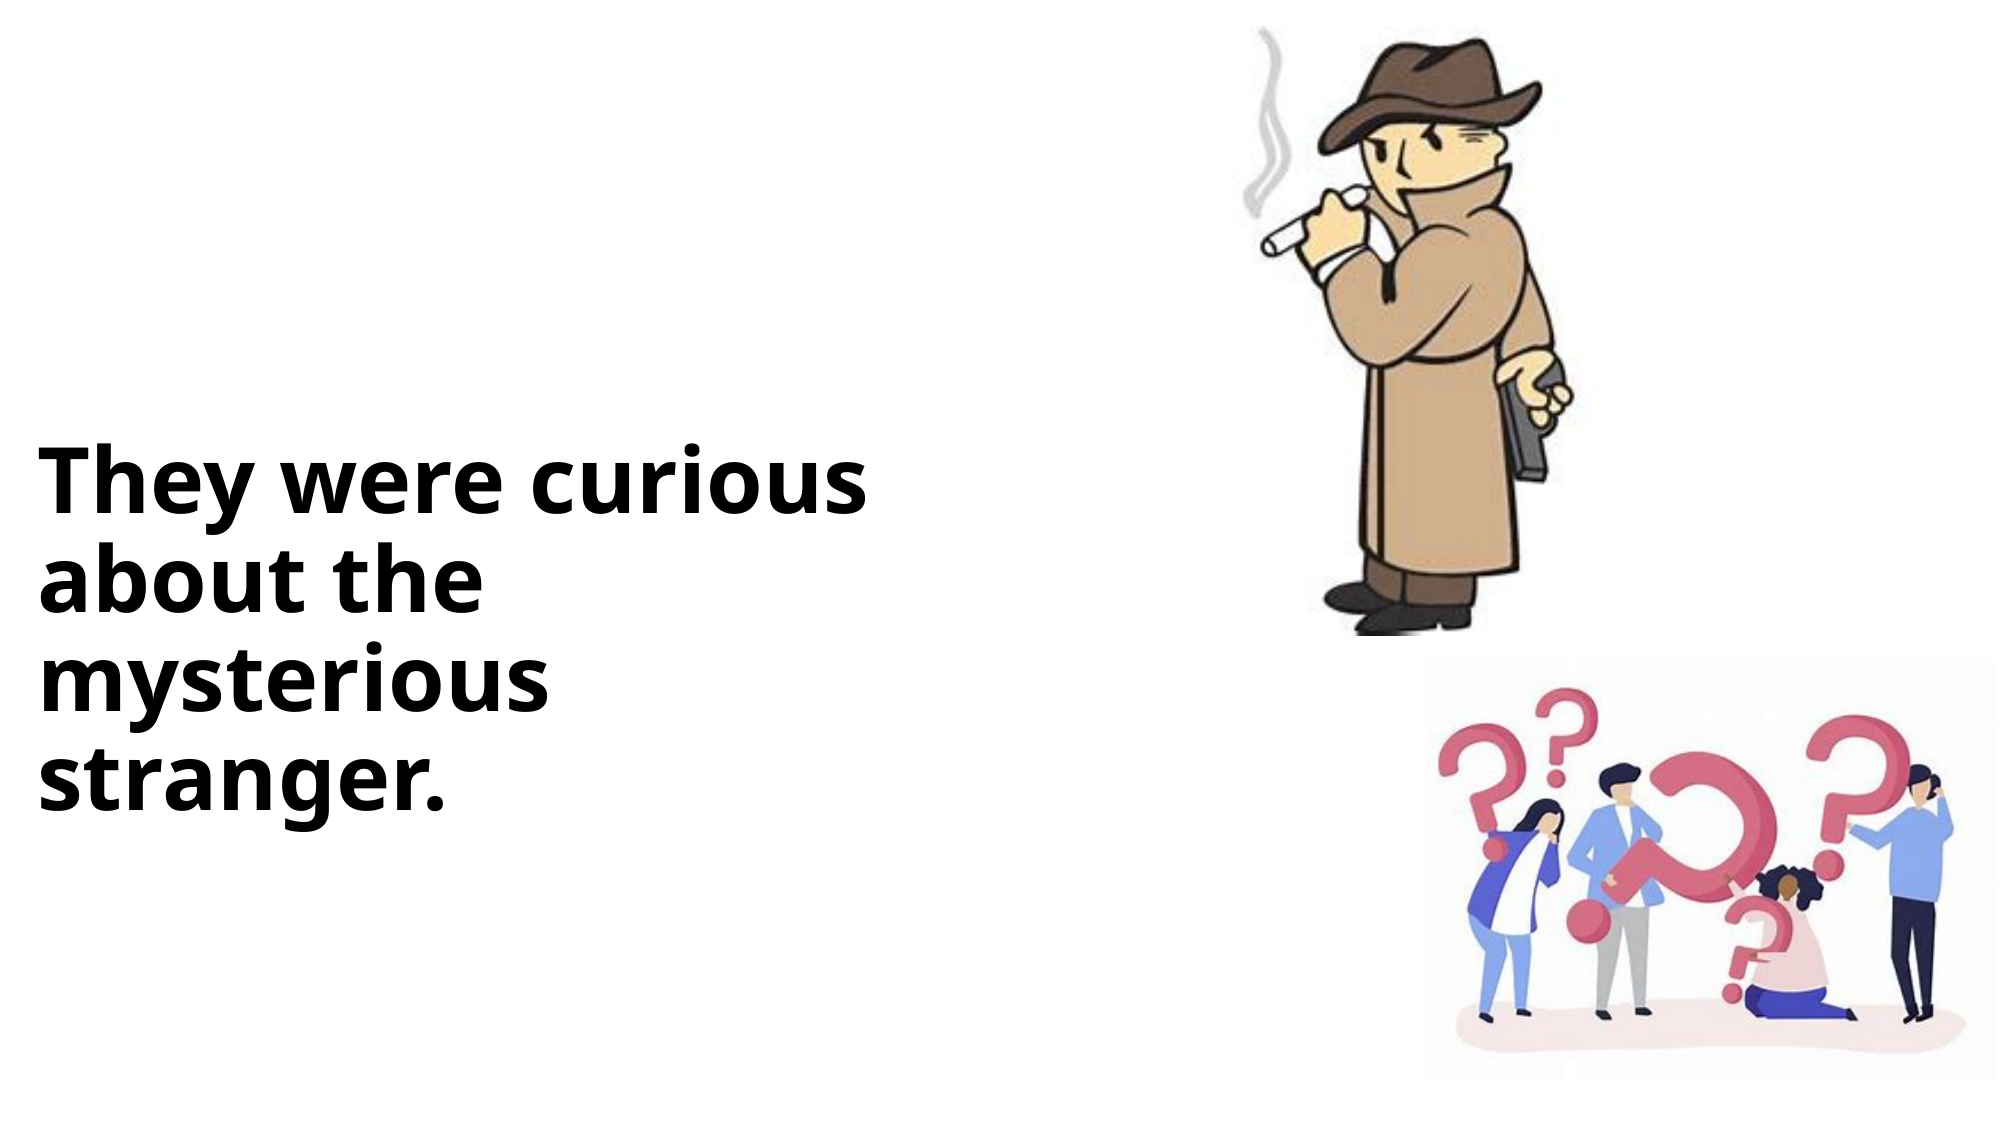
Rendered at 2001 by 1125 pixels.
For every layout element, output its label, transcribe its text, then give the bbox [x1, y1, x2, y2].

picture [867, 26, 1946, 636]
text_box They were curious about the mysterious stranger. [22, 427, 942, 972]
picture [1426, 658, 1996, 1081]
